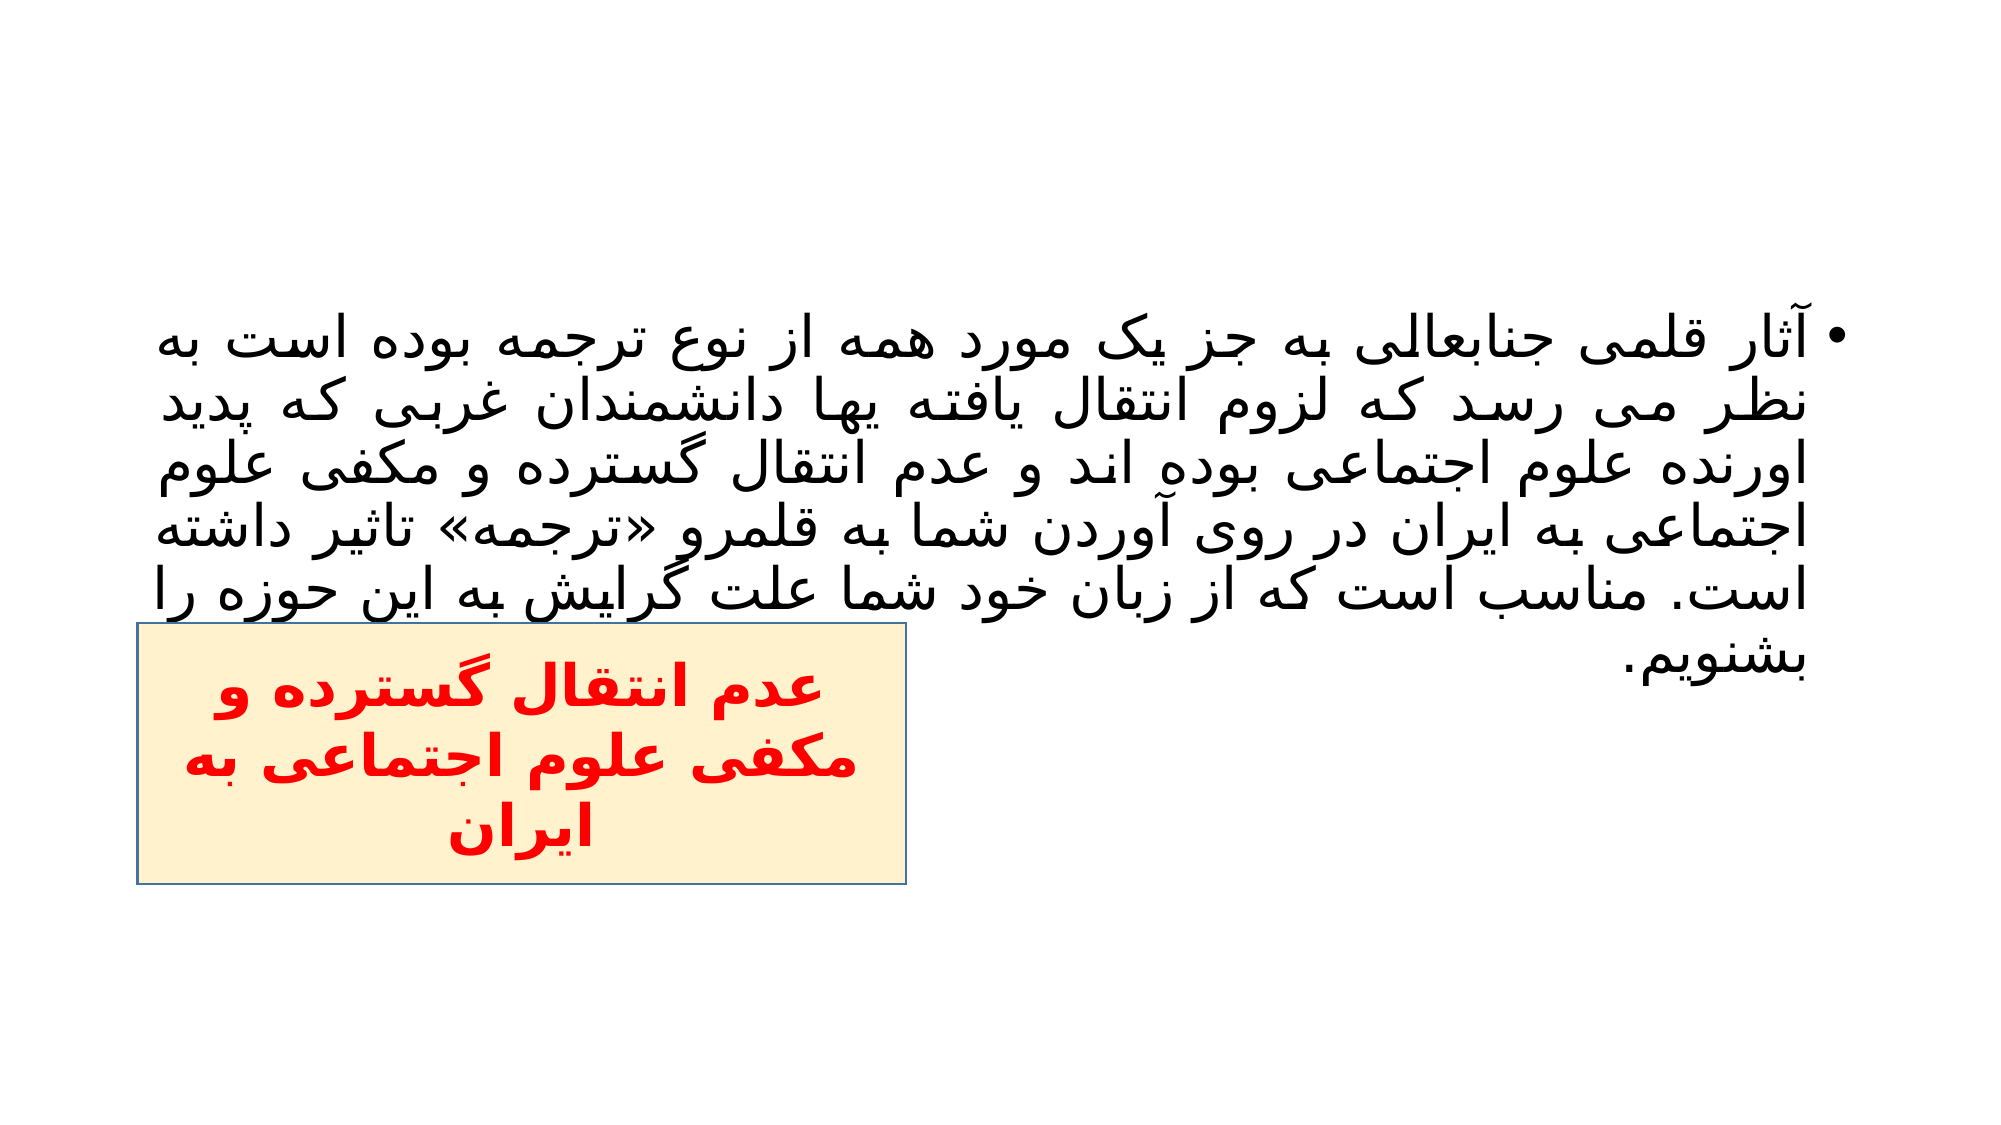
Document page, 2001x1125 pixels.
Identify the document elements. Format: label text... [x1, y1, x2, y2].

text_box عدم انتقال گسترده و مکفی علوم اجتماعی به ایران [136, 622, 907, 885]
list آثار قلمی جنابعالی به جز یک مورد همه از نوع ترجمه بوده است به نظر می رسد که لزوم انتقال یافته یها دانشمندان غربی که پدید اورنده علوم اجتماعی بوده اند و عدم انتقال گسترده و مکفی علوم اجتماعی به ایران در روی آوردن شما به قلمرو «ترجمه» تاثیر داشته است. مناسب است که از زبان خود شما علت گرایش به این حوزه را بشنویم. [137, 299, 1863, 1014]
